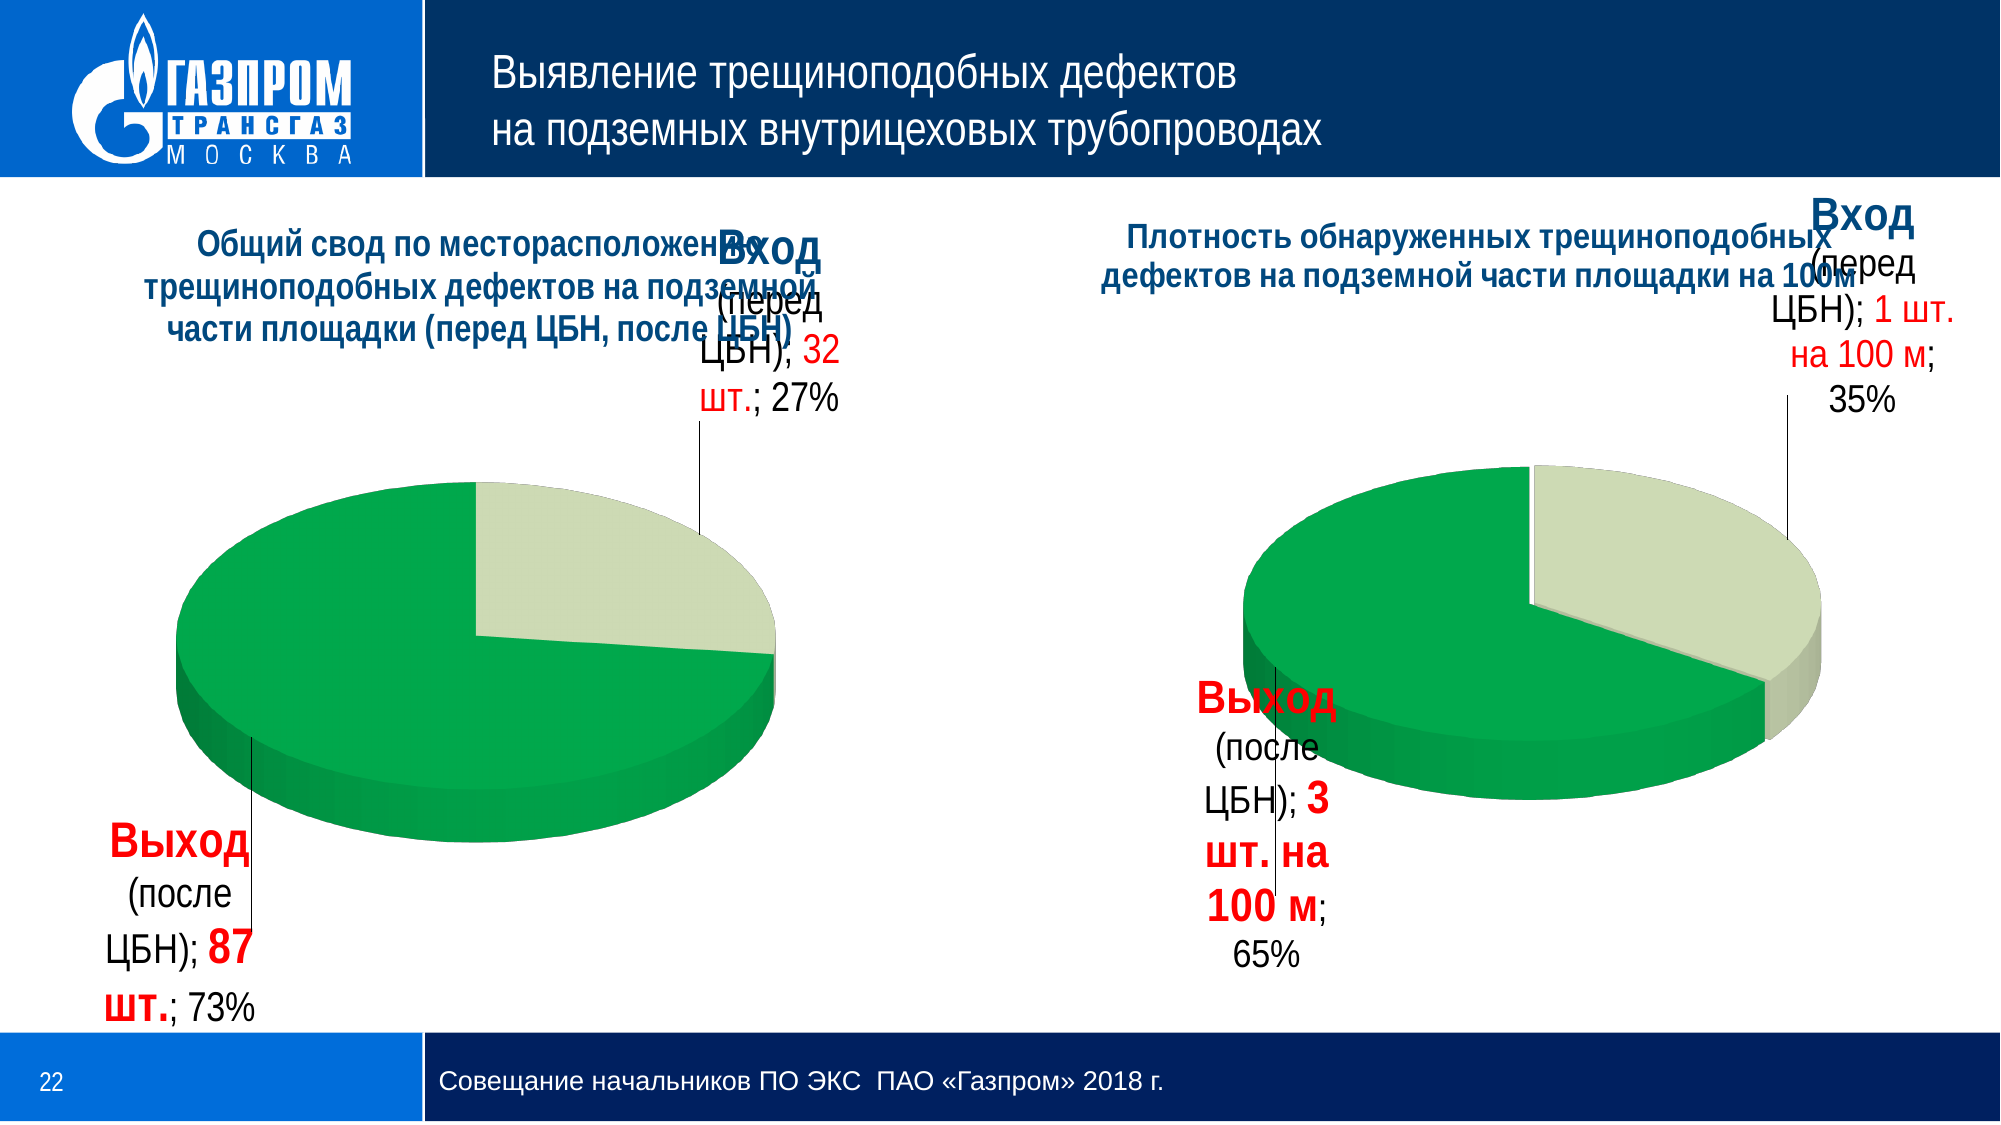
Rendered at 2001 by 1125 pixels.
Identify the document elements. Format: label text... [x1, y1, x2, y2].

chart [0, 186, 1985, 1033]
picture [72, 13, 351, 164]
text_box Выявление трещиноподобных дефектов на подземных внутрицеховых трубопроводах [476, 32, 1658, 163]
